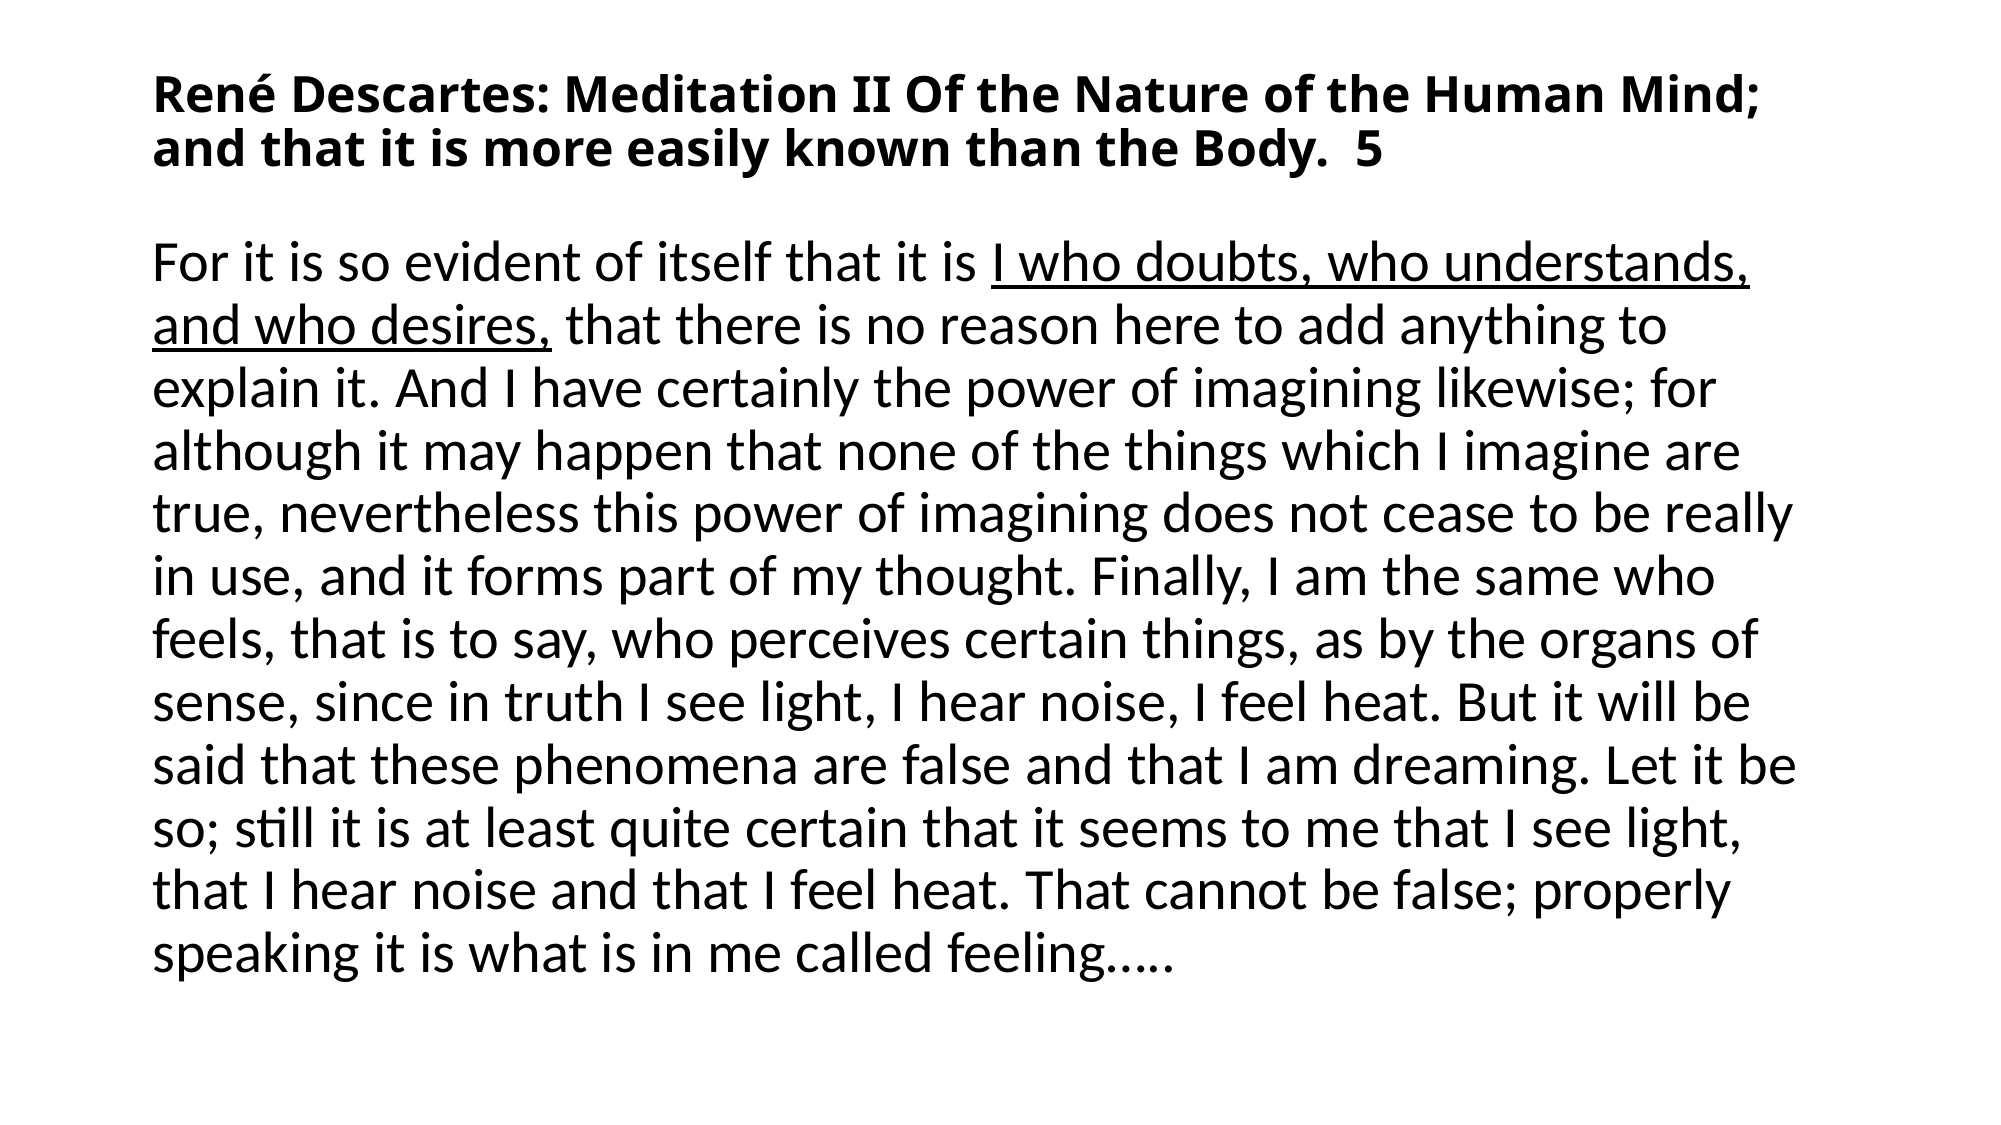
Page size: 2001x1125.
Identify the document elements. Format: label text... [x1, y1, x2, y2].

title René Descartes: Meditation II Of the Nature of the Human Mind; and that it is more easily known than the Body. 5 [137, 59, 1863, 193]
list For it is so evident of itself that it is I who doubts, who understands, and who desires, that there is no reason here to add anything to explain it. And I have certainly the power of imagining likewise; for although it may happen that none of the things which I imagine are true, nevertheless this power of imagining does not cease to be really in use, and it forms part of my thought. Finally, I am the same who feels, that is to say, who perceives certain things, as by the organs of sense, since in truth I see light, I hear noise, I feel heat. But it will be said that these phenomena are false and that I am dreaming. Let it be so; still it is at least quite certain that it seems to me that I see light, that I hear noise and that I feel heat. That cannot be false; properly speaking it is what is in me called feeling….. [137, 223, 1863, 1071]
